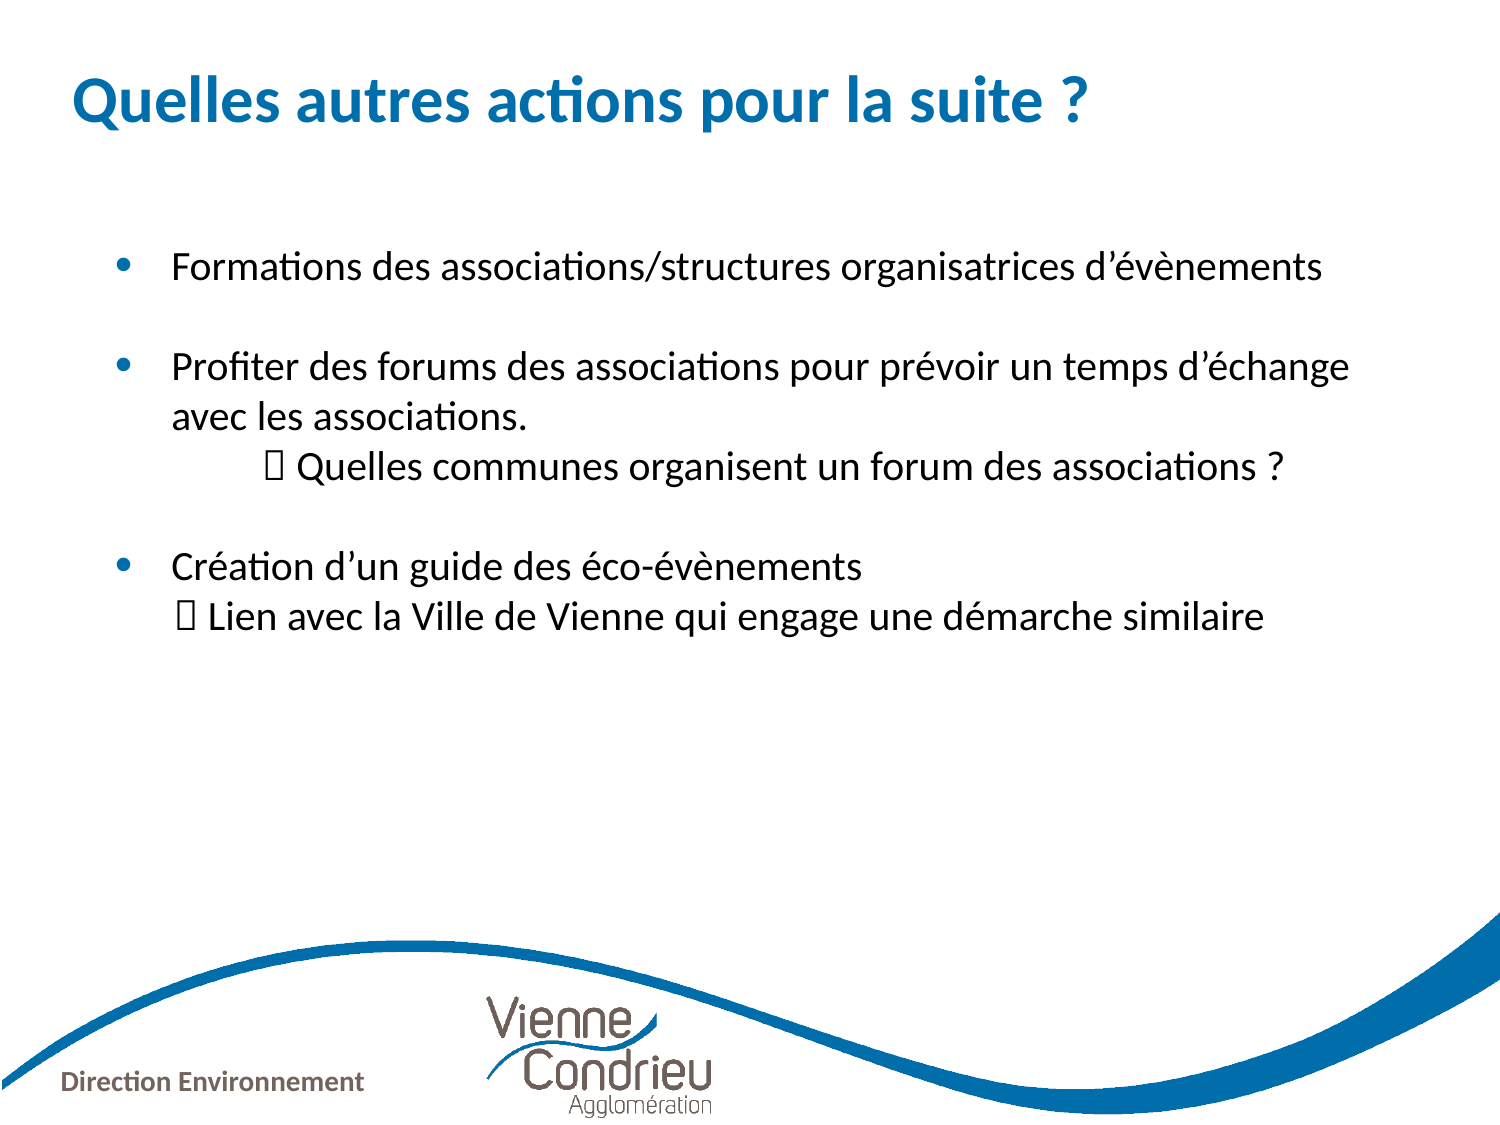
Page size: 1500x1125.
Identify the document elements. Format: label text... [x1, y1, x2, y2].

title Quelles autres actions pour la suite ? [57, 30, 1443, 161]
picture [0, 869, 1500, 1125]
text_box Formations des associations/structures organisatrices d’évènements Profiter des forums des associations pour prévoir un temps d’échange avec les associations.  Quelles communes organisent un forum des associations ? Création d’un guide des éco-évènements  Lien avec la Ville de Vienne qui engage une démarche similaire [100, 231, 1447, 647]
